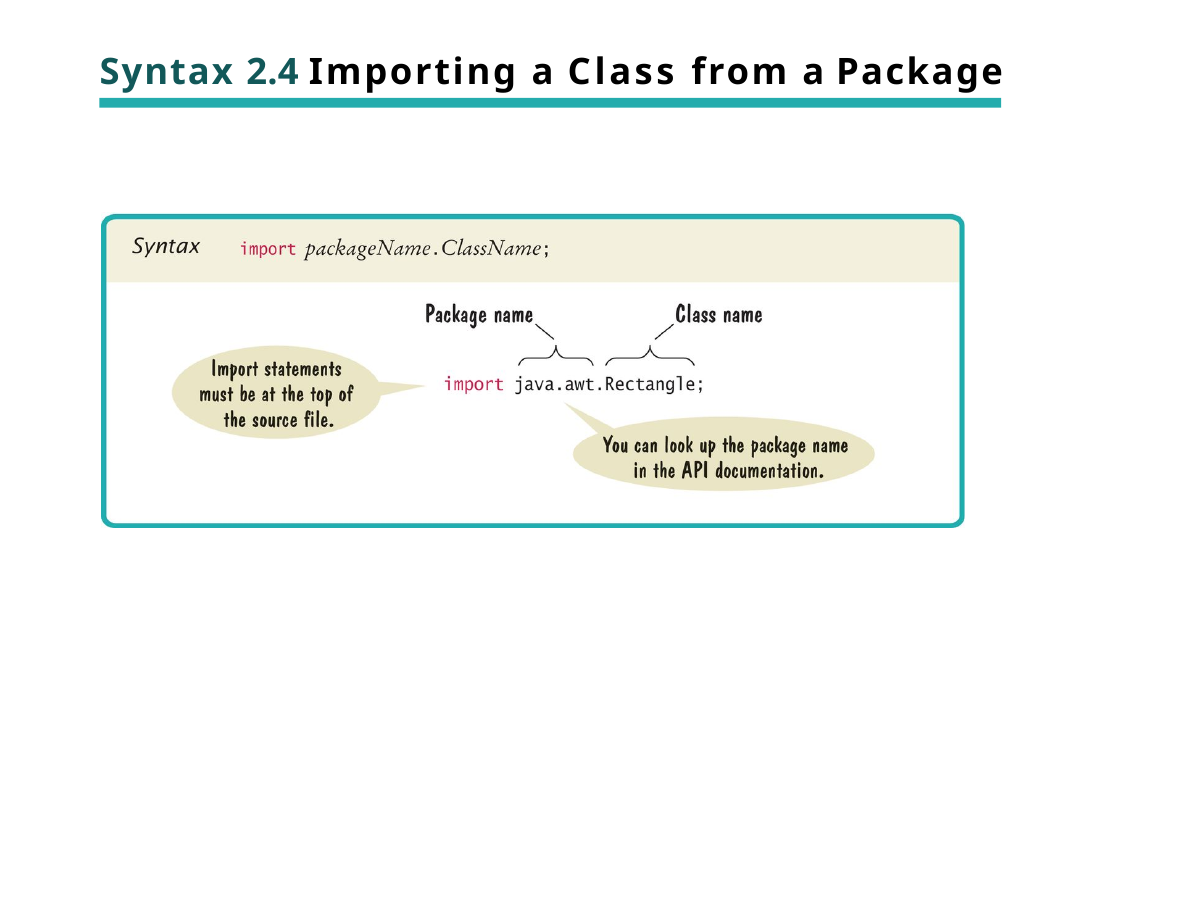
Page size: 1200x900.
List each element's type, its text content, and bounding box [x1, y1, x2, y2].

title Syntax 2.4 Importing a Class from a Package [97, 47, 1103, 199]
picture [101, 212, 965, 529]
